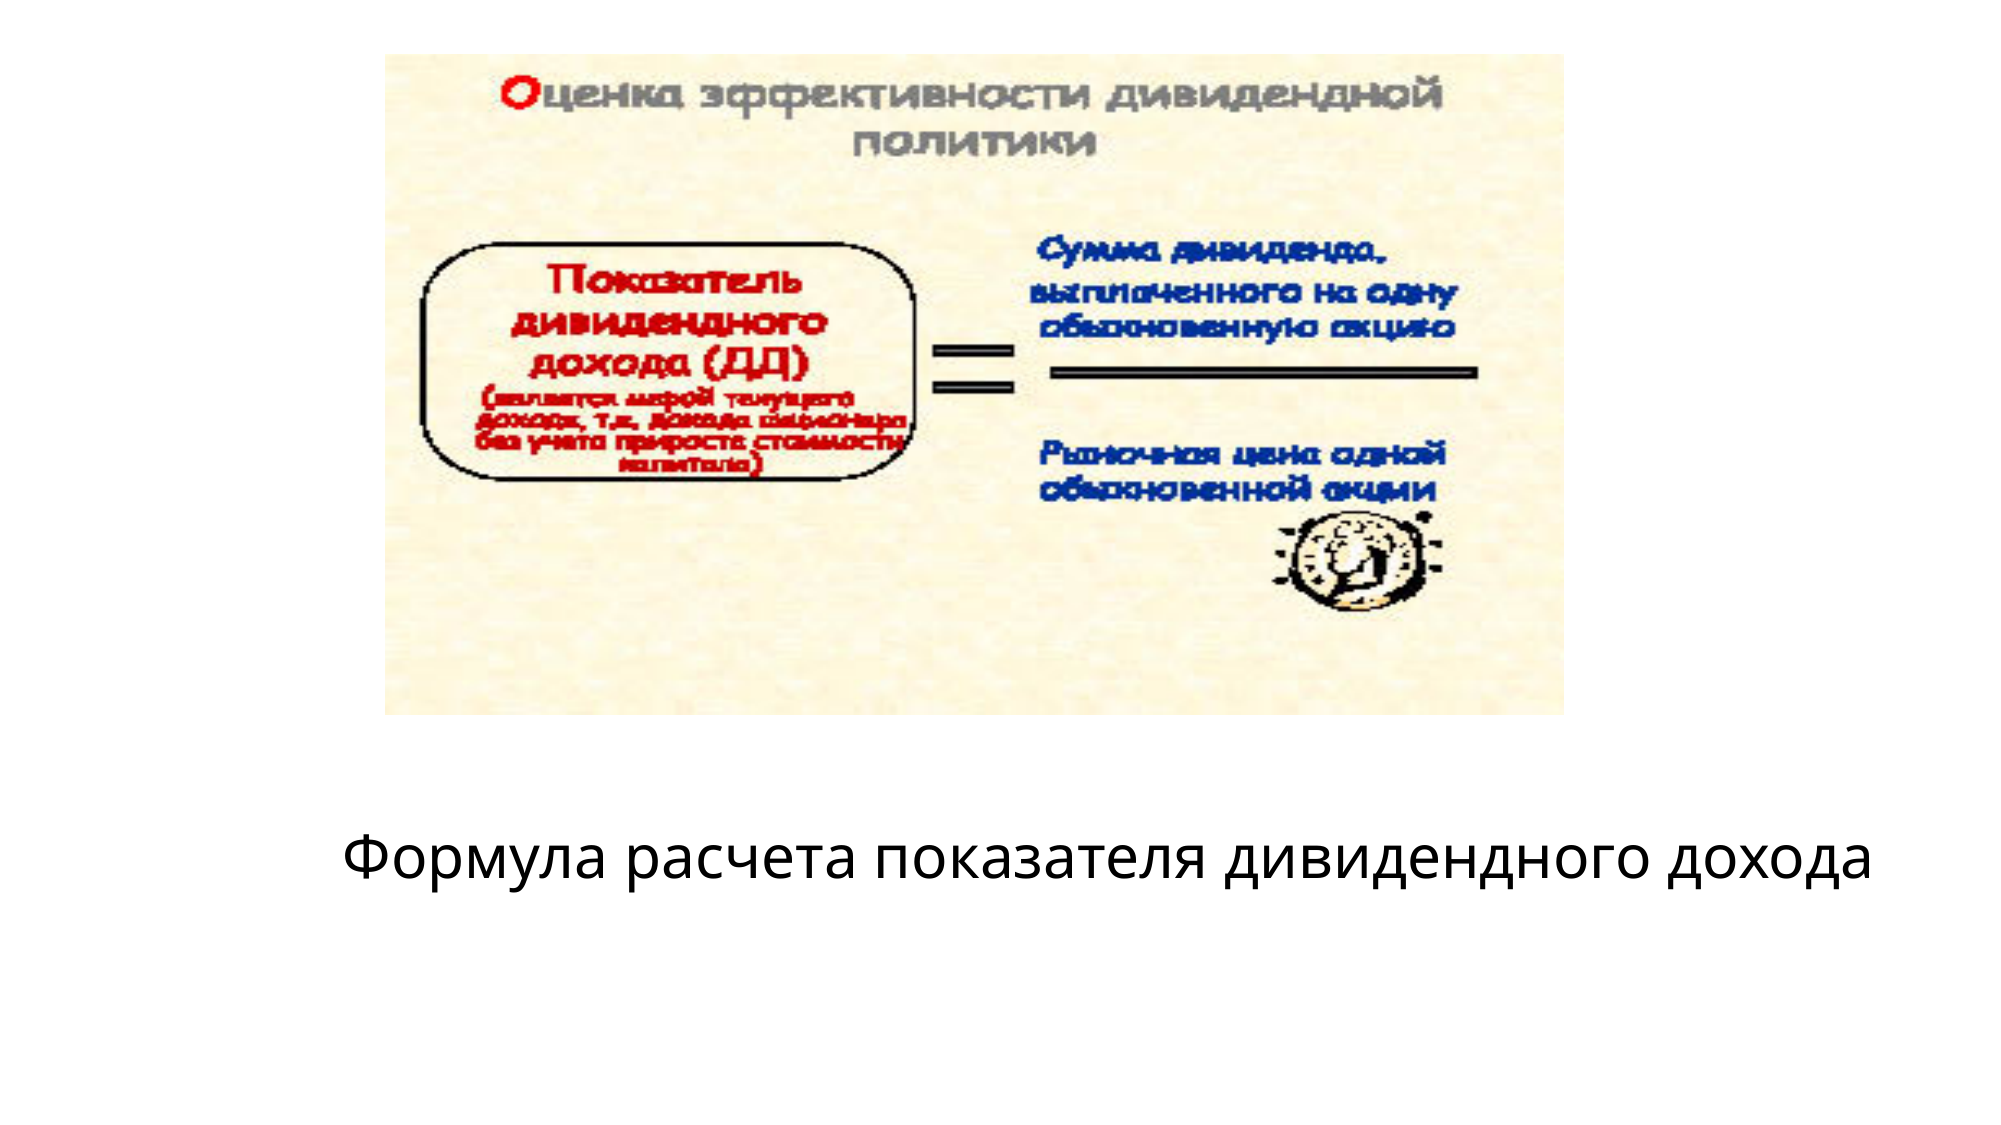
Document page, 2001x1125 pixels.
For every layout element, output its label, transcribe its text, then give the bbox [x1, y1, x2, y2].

picture [385, 54, 1564, 715]
text_box Формула расчета показателя дивидендного дохода [322, 810, 1897, 917]
